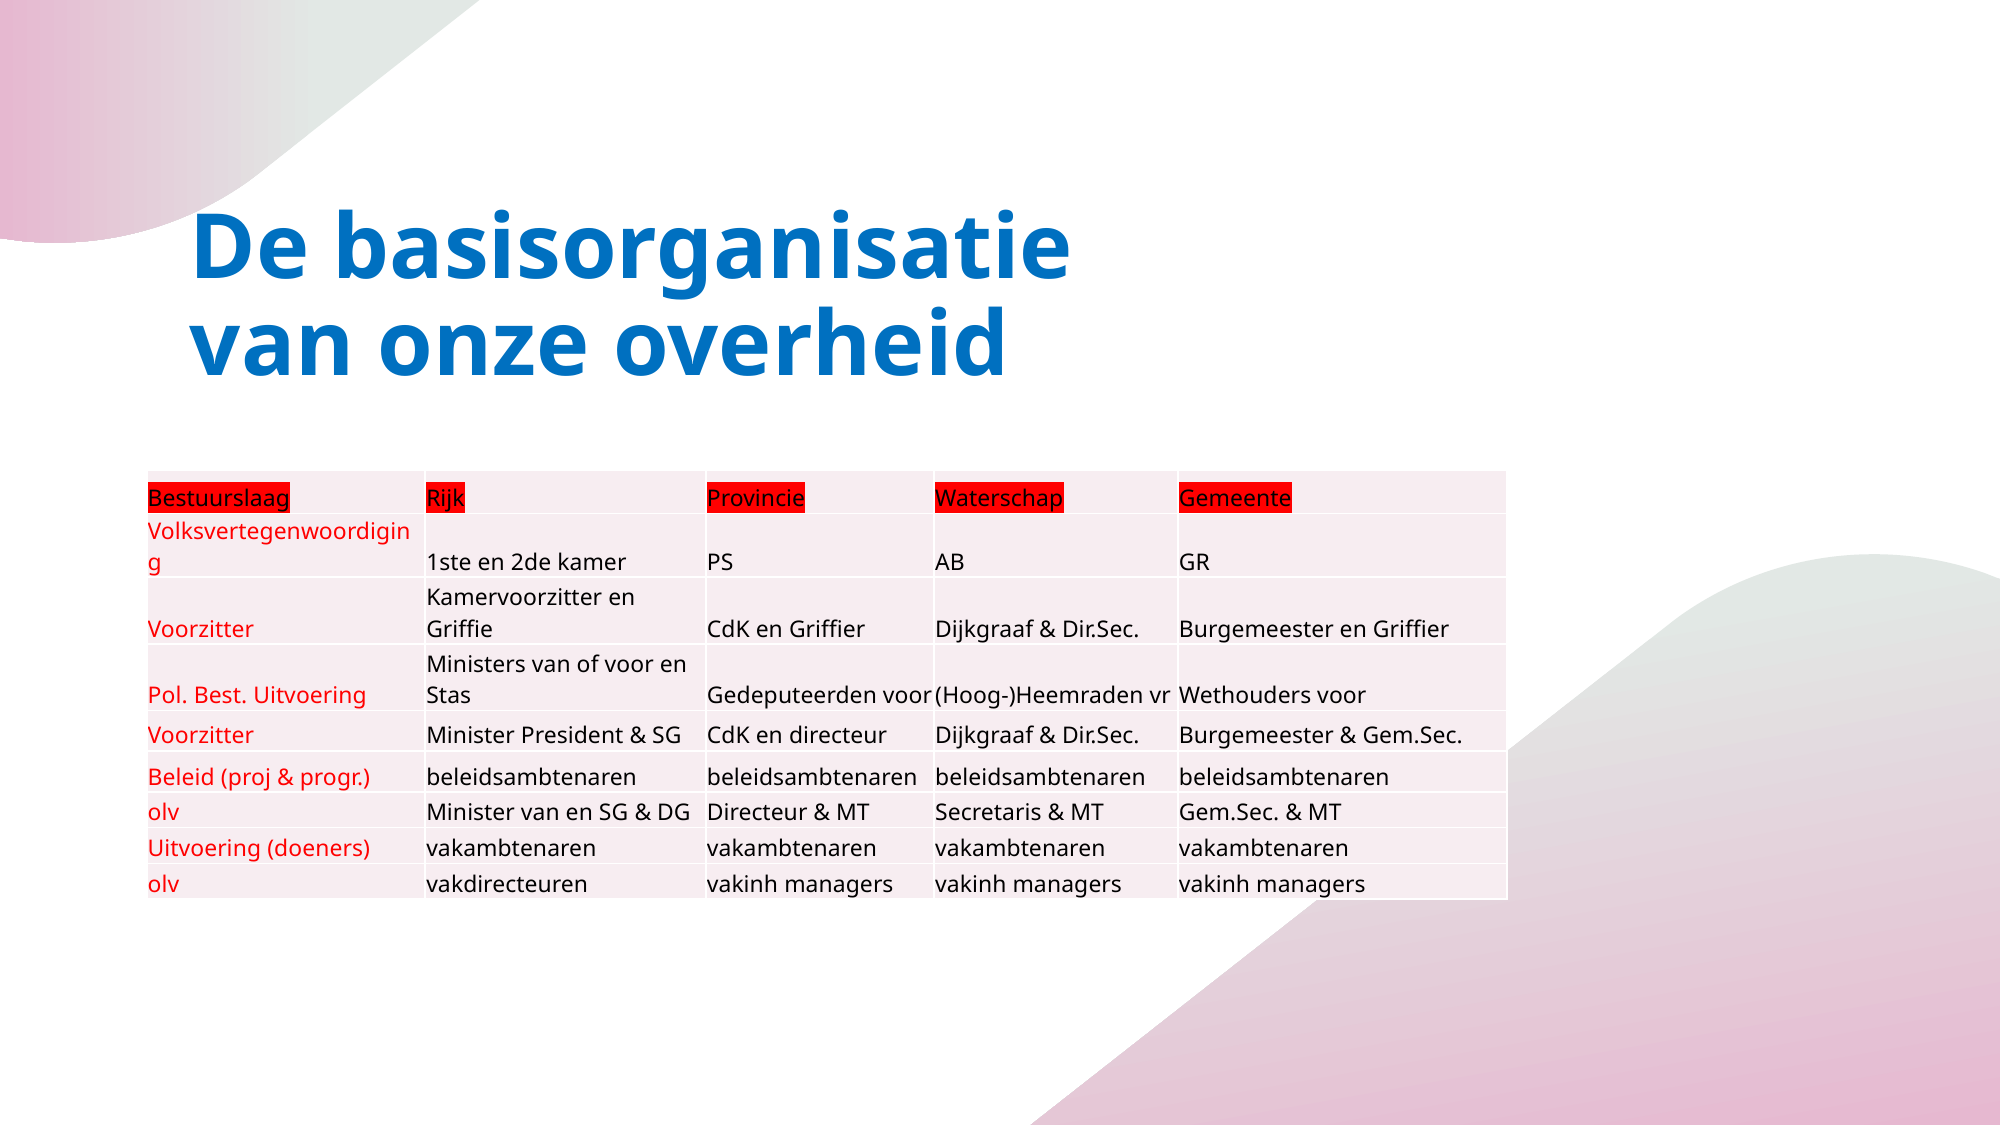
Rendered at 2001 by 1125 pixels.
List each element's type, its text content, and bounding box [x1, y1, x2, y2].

table_cell Ministers van of voor en Stas [426, 645, 705, 710]
table_cell beleidsambtenaren [1179, 752, 1506, 791]
table_cell Voorzitter [148, 578, 424, 643]
table_cell beleidsambtenaren [426, 752, 705, 791]
table_cell Dijkgraaf & Dir.Sec. [935, 578, 1177, 643]
table_cell vakinh managers [1179, 864, 1506, 898]
table_cell vakdirecteuren [426, 864, 705, 898]
table_header Gemeente [1179, 471, 1506, 513]
table_header Provincie [707, 471, 933, 513]
table_cell olv [148, 864, 424, 898]
table_cell PS [707, 514, 933, 576]
table_cell GR [1179, 514, 1506, 576]
table_cell vakambtenaren [935, 828, 1177, 863]
table_cell beleidsambtenaren [935, 752, 1177, 791]
table_cell beleidsambtenaren [707, 752, 933, 791]
table_header Bestuurslaag [148, 471, 424, 513]
table_cell Burgemeester en Griffier [1179, 578, 1506, 643]
table_cell Directeur & MT [707, 793, 933, 827]
table_cell Volksvertegenwoordiging [148, 514, 424, 576]
table_header Waterschap [935, 471, 1177, 513]
table_cell Wethouders voor [1179, 645, 1506, 710]
table_cell Pol. Best. Uitvoering [148, 645, 424, 710]
table_cell vakambtenaren [1179, 828, 1506, 863]
table_cell vakinh managers [935, 864, 1177, 898]
table_cell Beleid (proj & progr.) [148, 752, 424, 791]
table_cell Gem.Sec. & MT [1179, 793, 1506, 827]
table_cell 1ste en 2de kamer [426, 514, 705, 576]
table_cell vakambtenaren [426, 828, 705, 863]
table_cell (Hoog-)Heemraden vr [935, 645, 1177, 710]
table_cell CdK en Griffier [707, 578, 933, 643]
table_cell AB [935, 514, 1177, 576]
table_cell CdK en directeur [707, 711, 933, 750]
table_cell Minister President & SG [426, 711, 705, 750]
table_cell Burgemeester & Gem.Sec. [1179, 711, 1506, 750]
table_cell vakinh managers [707, 864, 933, 898]
table_cell olv [148, 793, 424, 827]
table_cell Gedeputeerden voor [707, 645, 933, 710]
table_cell Dijkgraaf & Dir.Sec. [935, 711, 1177, 750]
table_cell Secretaris & MT [935, 793, 1177, 827]
table_header Rijk [426, 471, 705, 513]
table_cell Uitvoering (doeners) [148, 828, 424, 863]
table_cell Minister van en SG & DG [426, 793, 705, 827]
title De basisorganisatie van onze overheid [174, 192, 1234, 403]
table_cell vakambtenaren [707, 828, 933, 863]
table_cell Voorzitter [148, 711, 424, 750]
table_cell Kamervoorzitter en Griffie [426, 578, 705, 643]
